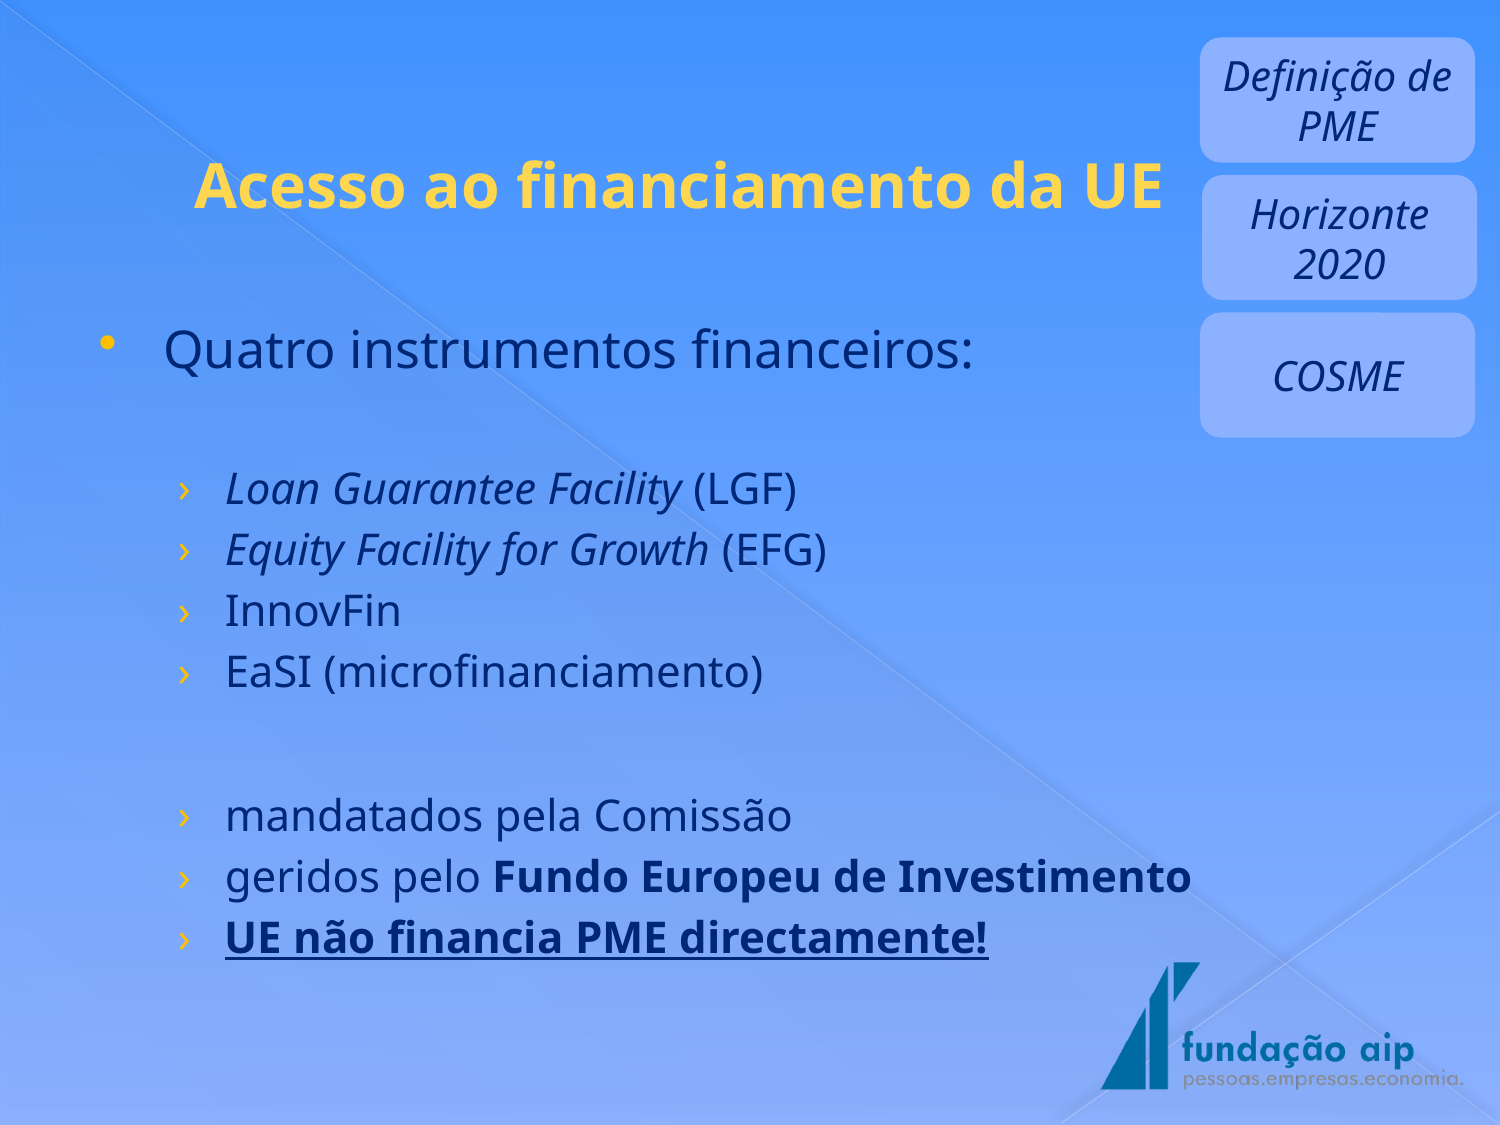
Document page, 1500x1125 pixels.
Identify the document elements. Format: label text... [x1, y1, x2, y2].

text_box COSME [1197, 310, 1478, 440]
picture [1099, 962, 1491, 1093]
text_box Horizonte 2020 [1199, 172, 1480, 303]
list Quatro instrumentos financeiros: Loan Guarantee Facility (LGF) Equity Facility for Growth (EFG) InnovFin EaSI (microfinanciamento) mandatados pela Comissão geridos pelo Fundo Europeu de Investimento UE não financia PME directamente! [74, 308, 1426, 1060]
text_box Acesso ao financiamento da UE [99, 68, 1450, 299]
text_box Definição de PME [1197, 35, 1478, 165]
